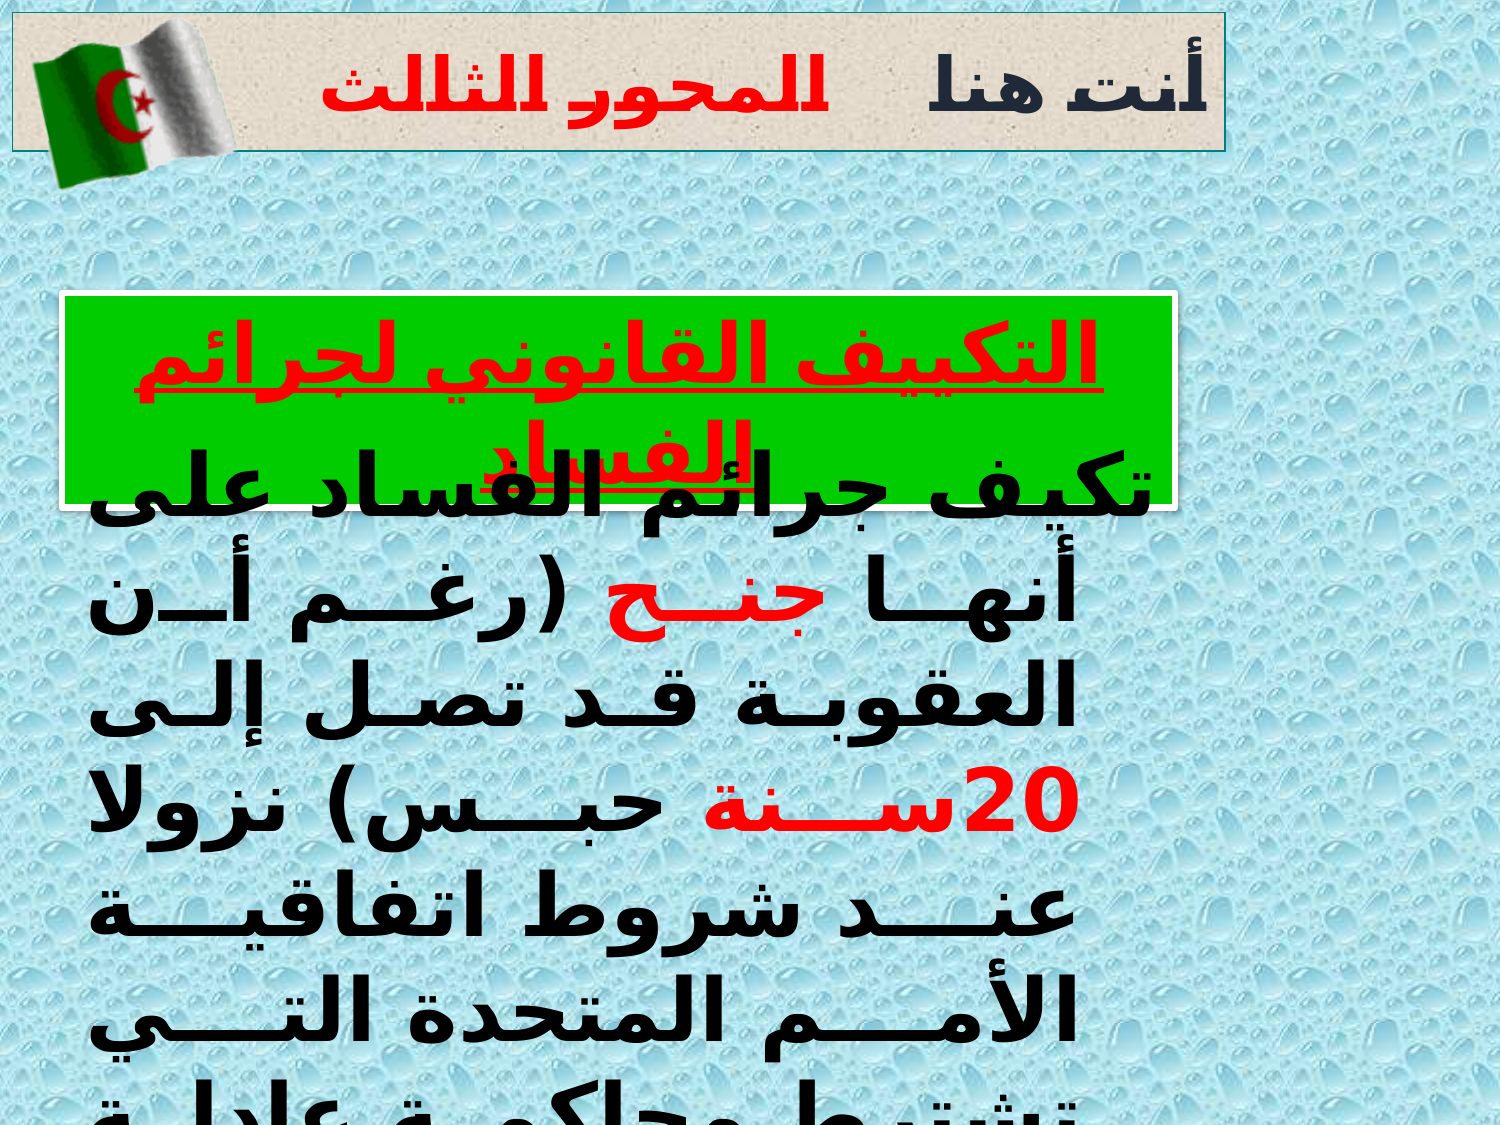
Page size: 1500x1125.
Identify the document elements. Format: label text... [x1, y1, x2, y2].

text_box التكييف القانوني لجرائم الفساد [59, 290, 1178, 511]
text_box تكيف جرائم الفساد على أنها جنح (رغم أن العقوبة قد تصل إلى 20سنة حبس) نزولا عند شروط اتفاقية الأمم المتحدة التي تشترط محاكمة عادلة على درجتين، ولأن الجنايات هي على درجة واحدة فإن المشرع الجزائري كيّف جرائم الفساد جنح مشددة. [70, 421, 1172, 1125]
title أنت هنا  المحور الثالث [12, 12, 195, 152]
title أنت هنا  المحور الثالث [216, 12, 1226, 152]
picture [0, 0, 1500, 1125]
